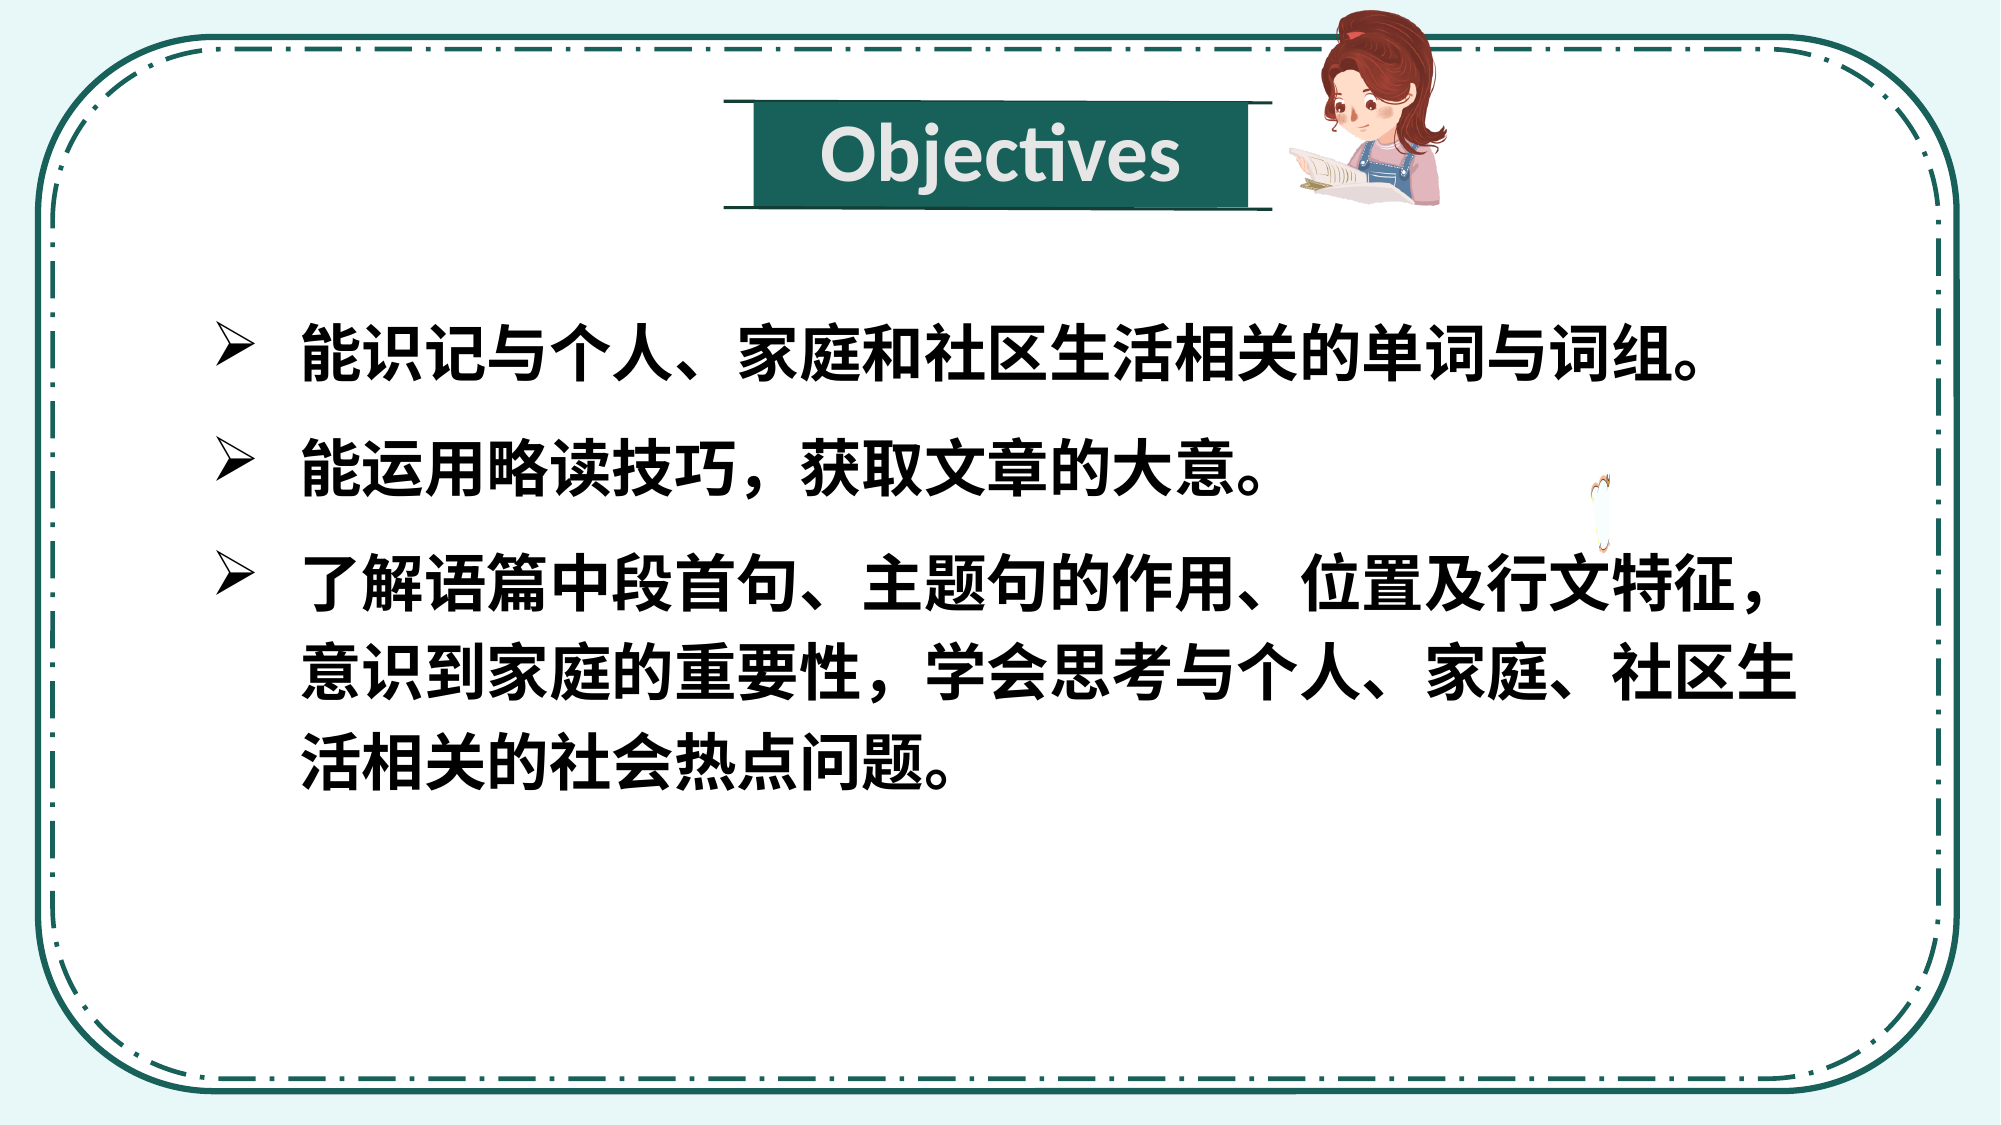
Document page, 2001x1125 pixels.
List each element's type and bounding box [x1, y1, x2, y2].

text_box [37, 36, 1958, 1092]
picture [0, 0, 2000, 1125]
text_box [723, 100, 1271, 210]
